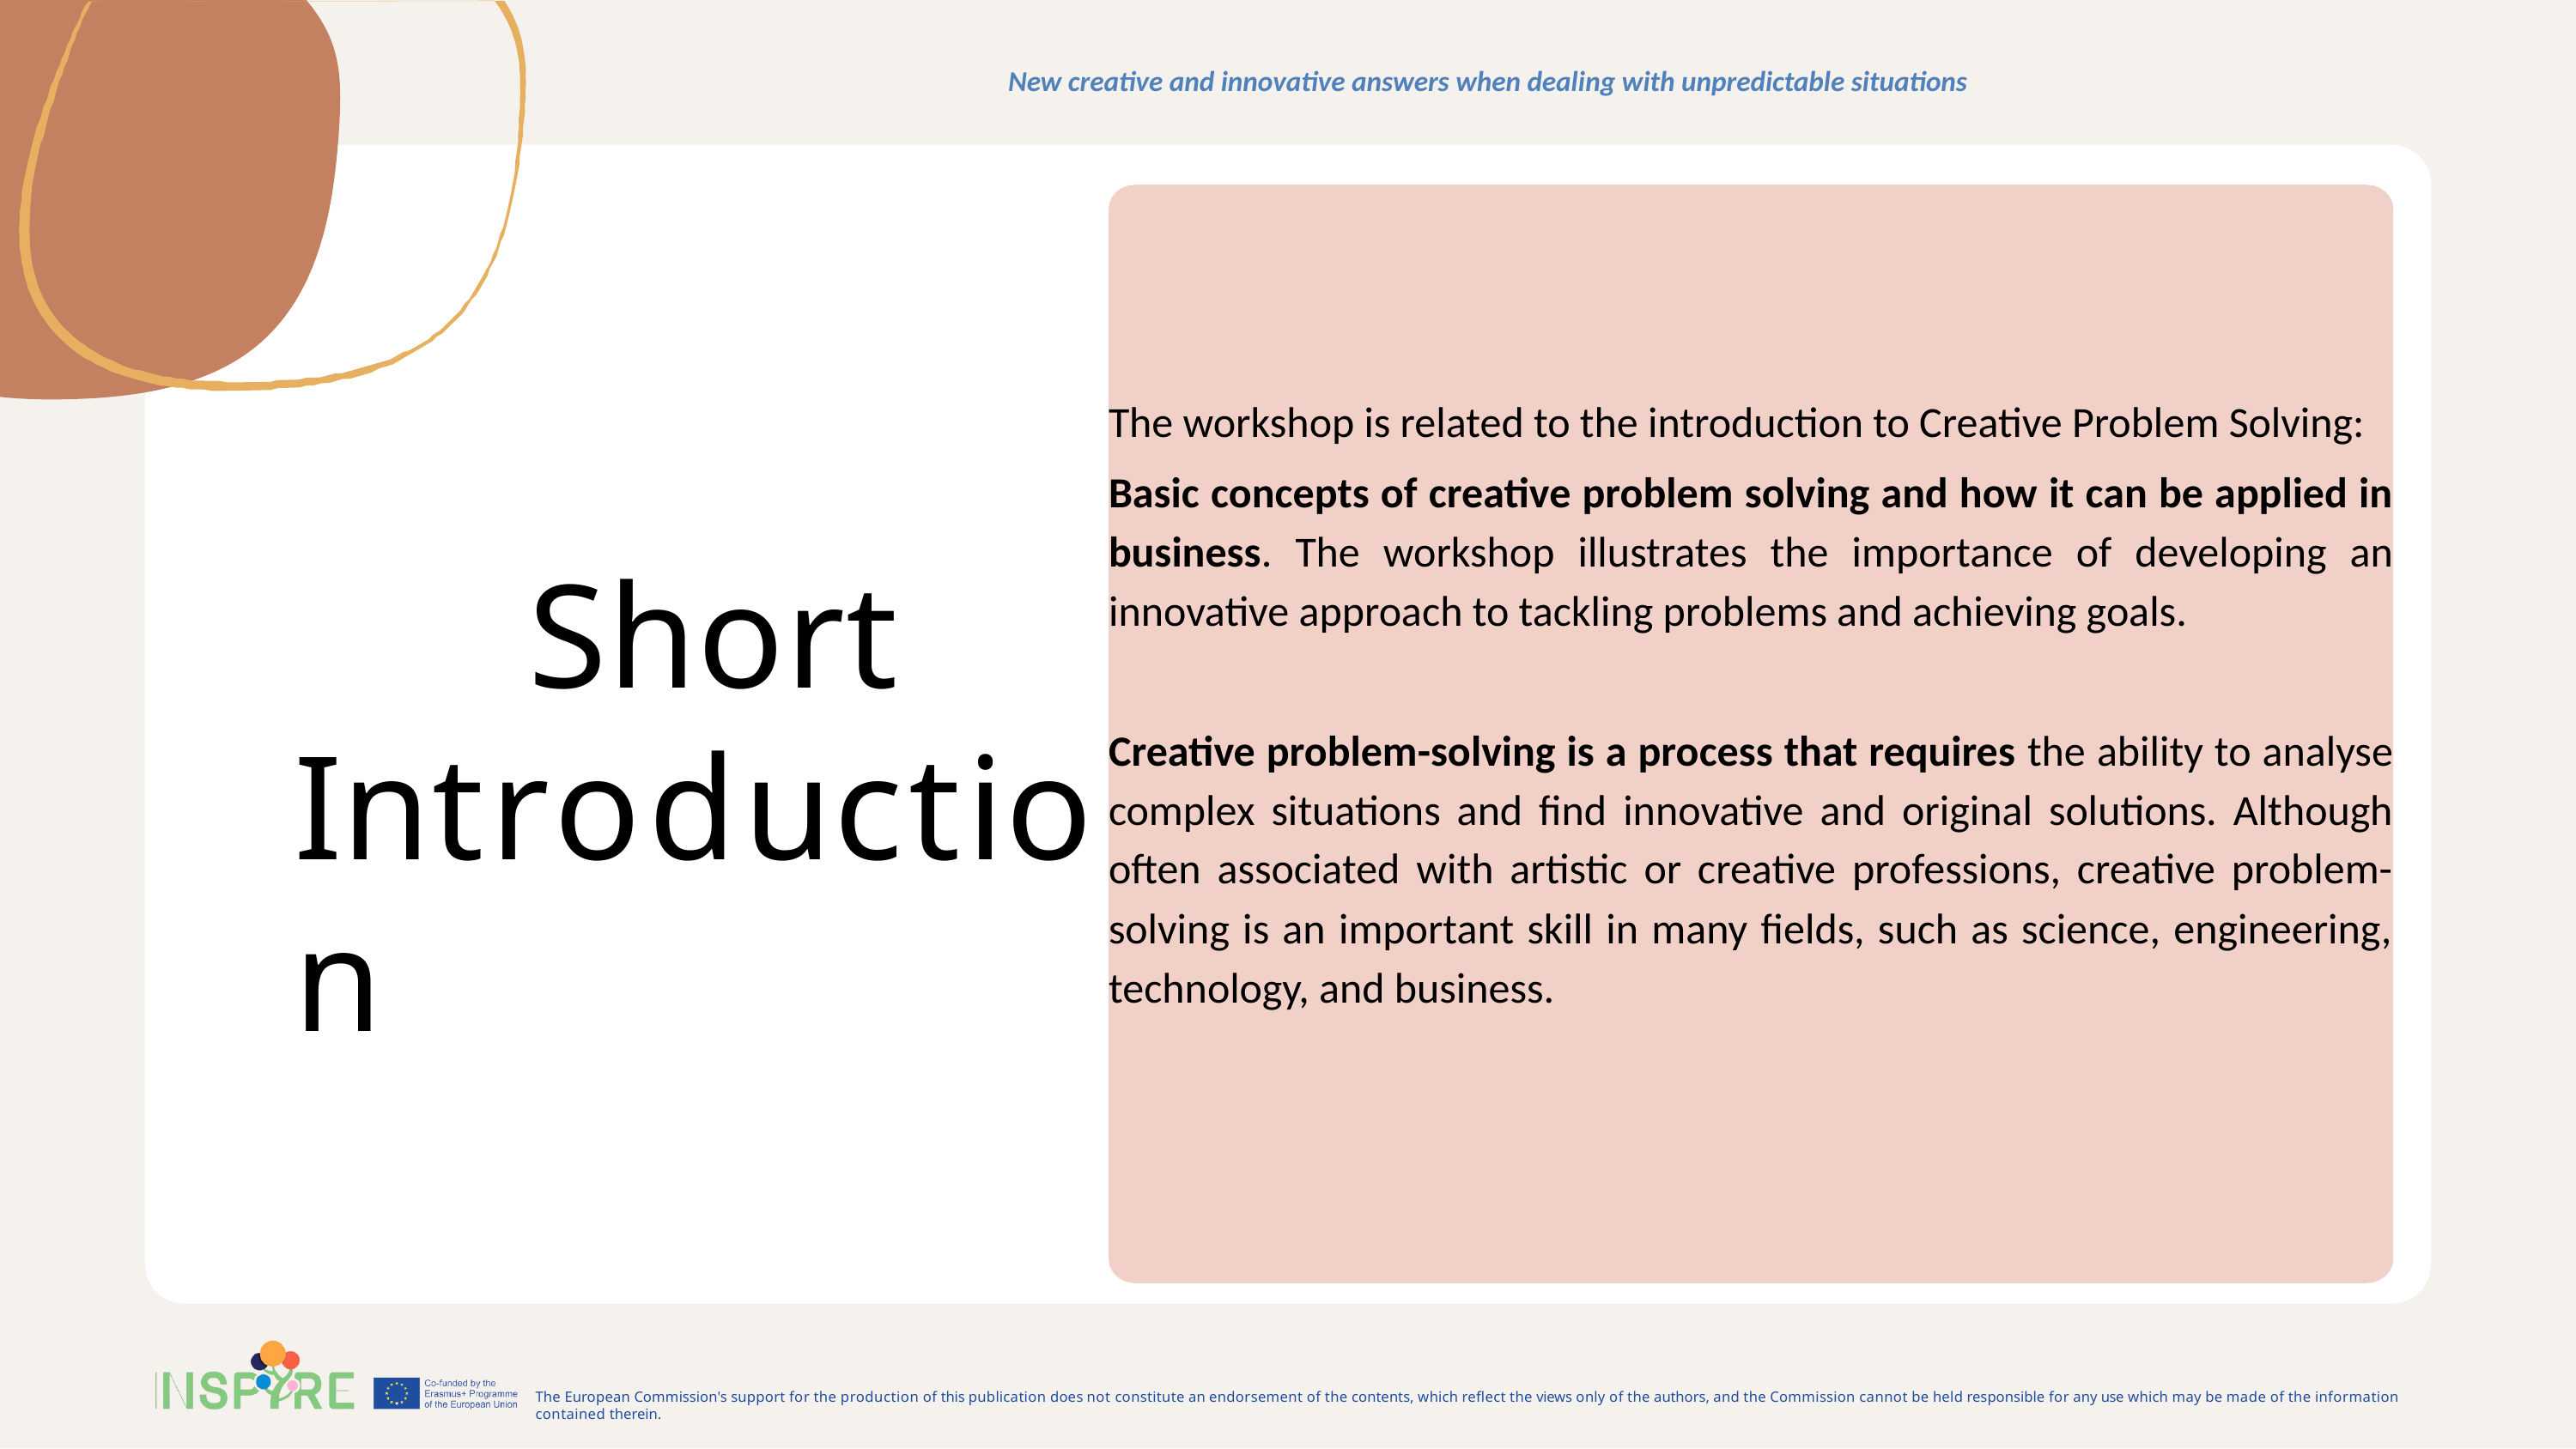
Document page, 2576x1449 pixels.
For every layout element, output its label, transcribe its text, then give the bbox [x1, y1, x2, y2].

footer The European Commission's support for the production of this publication does not constitute an endorsement of the contents, which reflect the views only of the authors, and the Commission cannot be held responsible for any use which may be made of the information contained therein. [533, 1386, 2414, 1449]
text_box Short Introduction [292, 543, 1109, 1060]
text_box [144, 1328, 577, 1435]
text_box New creative and innovative answers when dealing with unpredictable situations [531, 60, 2445, 97]
text_box The workshop is related to the introduction to Creative Problem Solving: Basic concepts of creative problem solving and how it can be applied in business. The workshop illustrates the importance of developing an innovative approach to tackling problems and achieving goals. Creative problem-solving is a process that requires the ability to analyse complex situations and find innovative and original solutions. Although often associated with artistic or creative professions, creative problem-solving is an important skill in many fields, such as science, engineering, technology, and business. [1109, 185, 2394, 1283]
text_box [0, 0, 526, 400]
